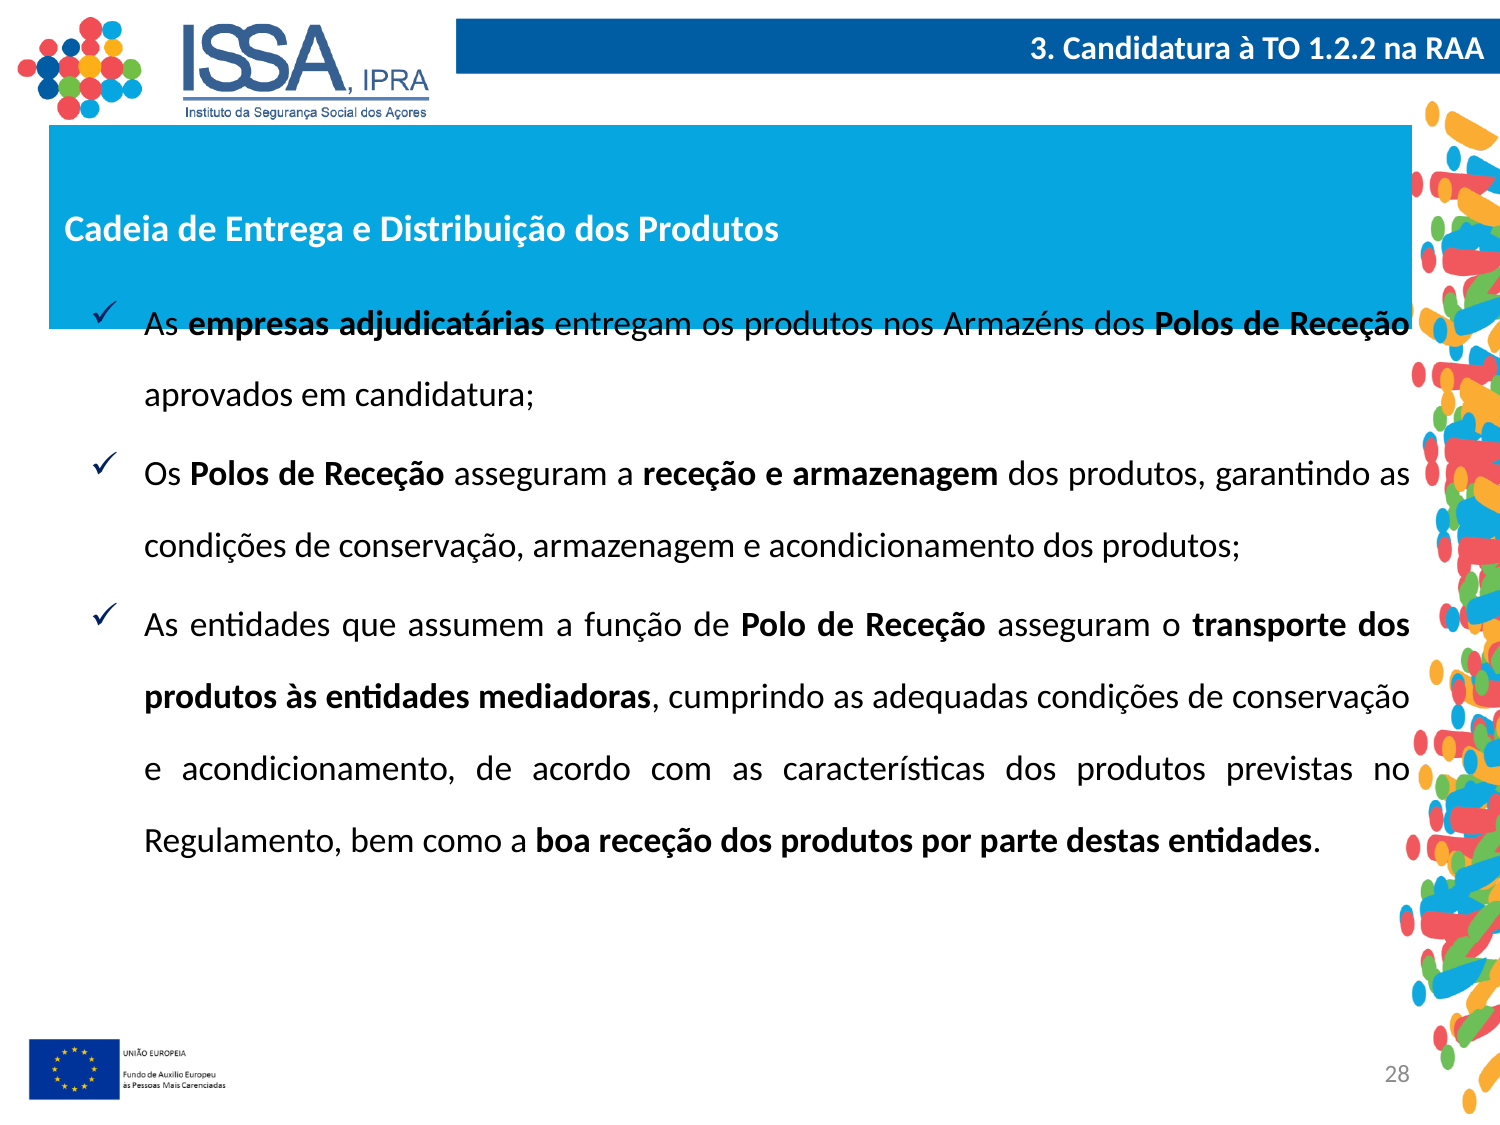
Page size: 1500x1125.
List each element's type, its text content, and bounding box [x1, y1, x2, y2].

picture [17, 17, 146, 124]
slide_number 28 [1074, 1042, 1394, 1103]
list As empresas adjudicatárias entregam os produtos nos Armazéns dos Polos de Receção aprovados em candidatura; Os Polos de Receção asseguram a receção e armazenagem dos produtos, garantindo as condições de conservação, armazenagem e acondicionamento dos produtos; As entidades que assumem a função de Polo de Receção asseguram o transporte dos produtos às entidades mediadoras, cumprindo as adequadas condições de conservação e acondicionamento, de acordo com as características dos produtos previstas no Regulamento, bem como a boa receção dos produtos por parte destas entidades. [75, 262, 1394, 1005]
picture [1399, 101, 1500, 1114]
text_box 3. Candidatura à TO 1.2.2 na RAA [456, 18, 1500, 74]
picture [17, 1034, 231, 1107]
title Cadeia de Entrega e Distribuição dos Produtos [49, 125, 1394, 329]
picture [171, 18, 430, 123]
